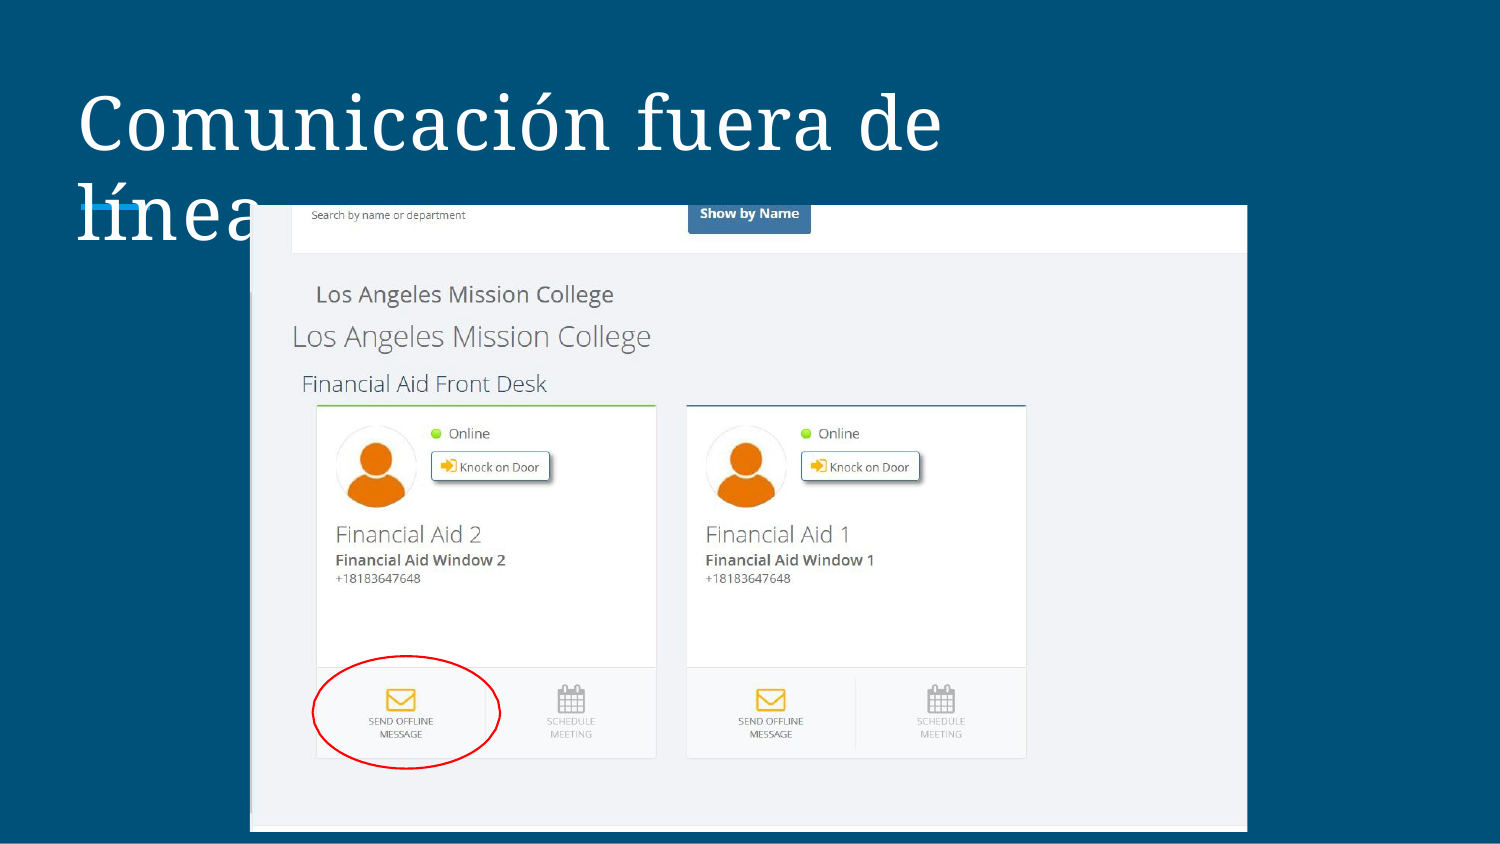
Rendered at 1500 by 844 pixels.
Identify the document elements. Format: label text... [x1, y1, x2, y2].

title Comunicación fuera de línea [75, 72, 1088, 256]
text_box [249, 205, 1248, 832]
